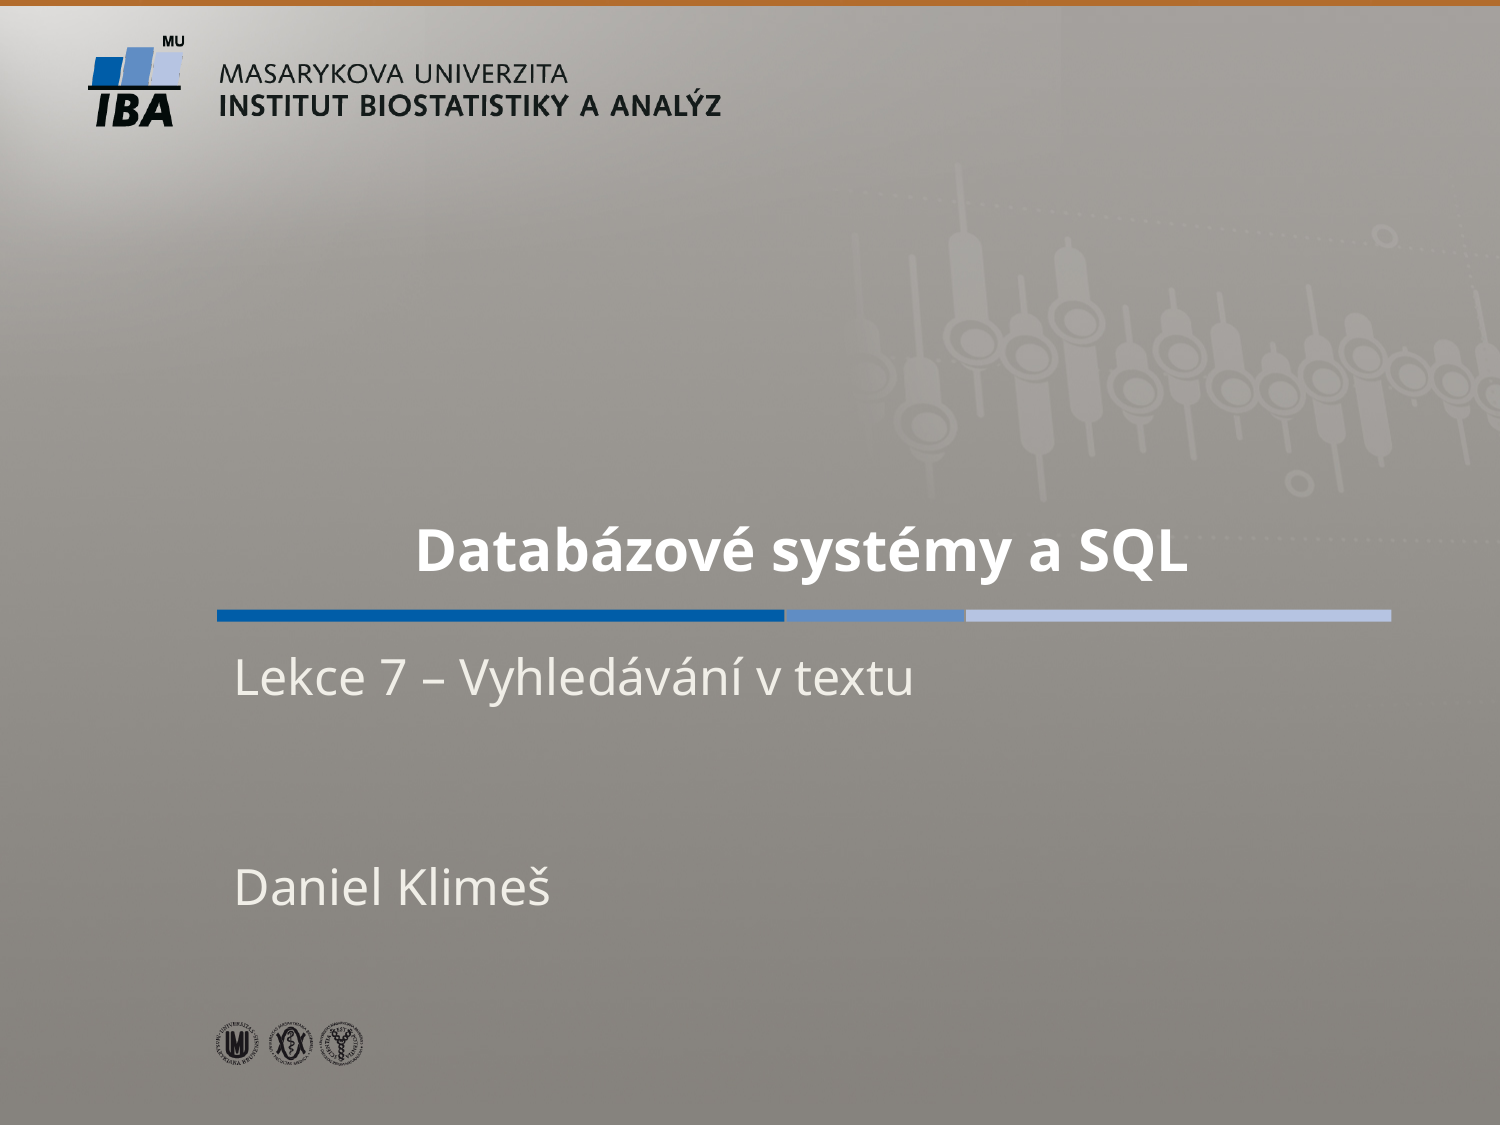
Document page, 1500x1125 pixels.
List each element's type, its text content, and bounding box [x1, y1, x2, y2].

title Databázové systémy a SQL [216, 349, 1388, 591]
subtitle Lekce 7 – Vyhledávání v textu Daniel Klimeš [218, 637, 1389, 977]
picture [0, 0, 1500, 1125]
